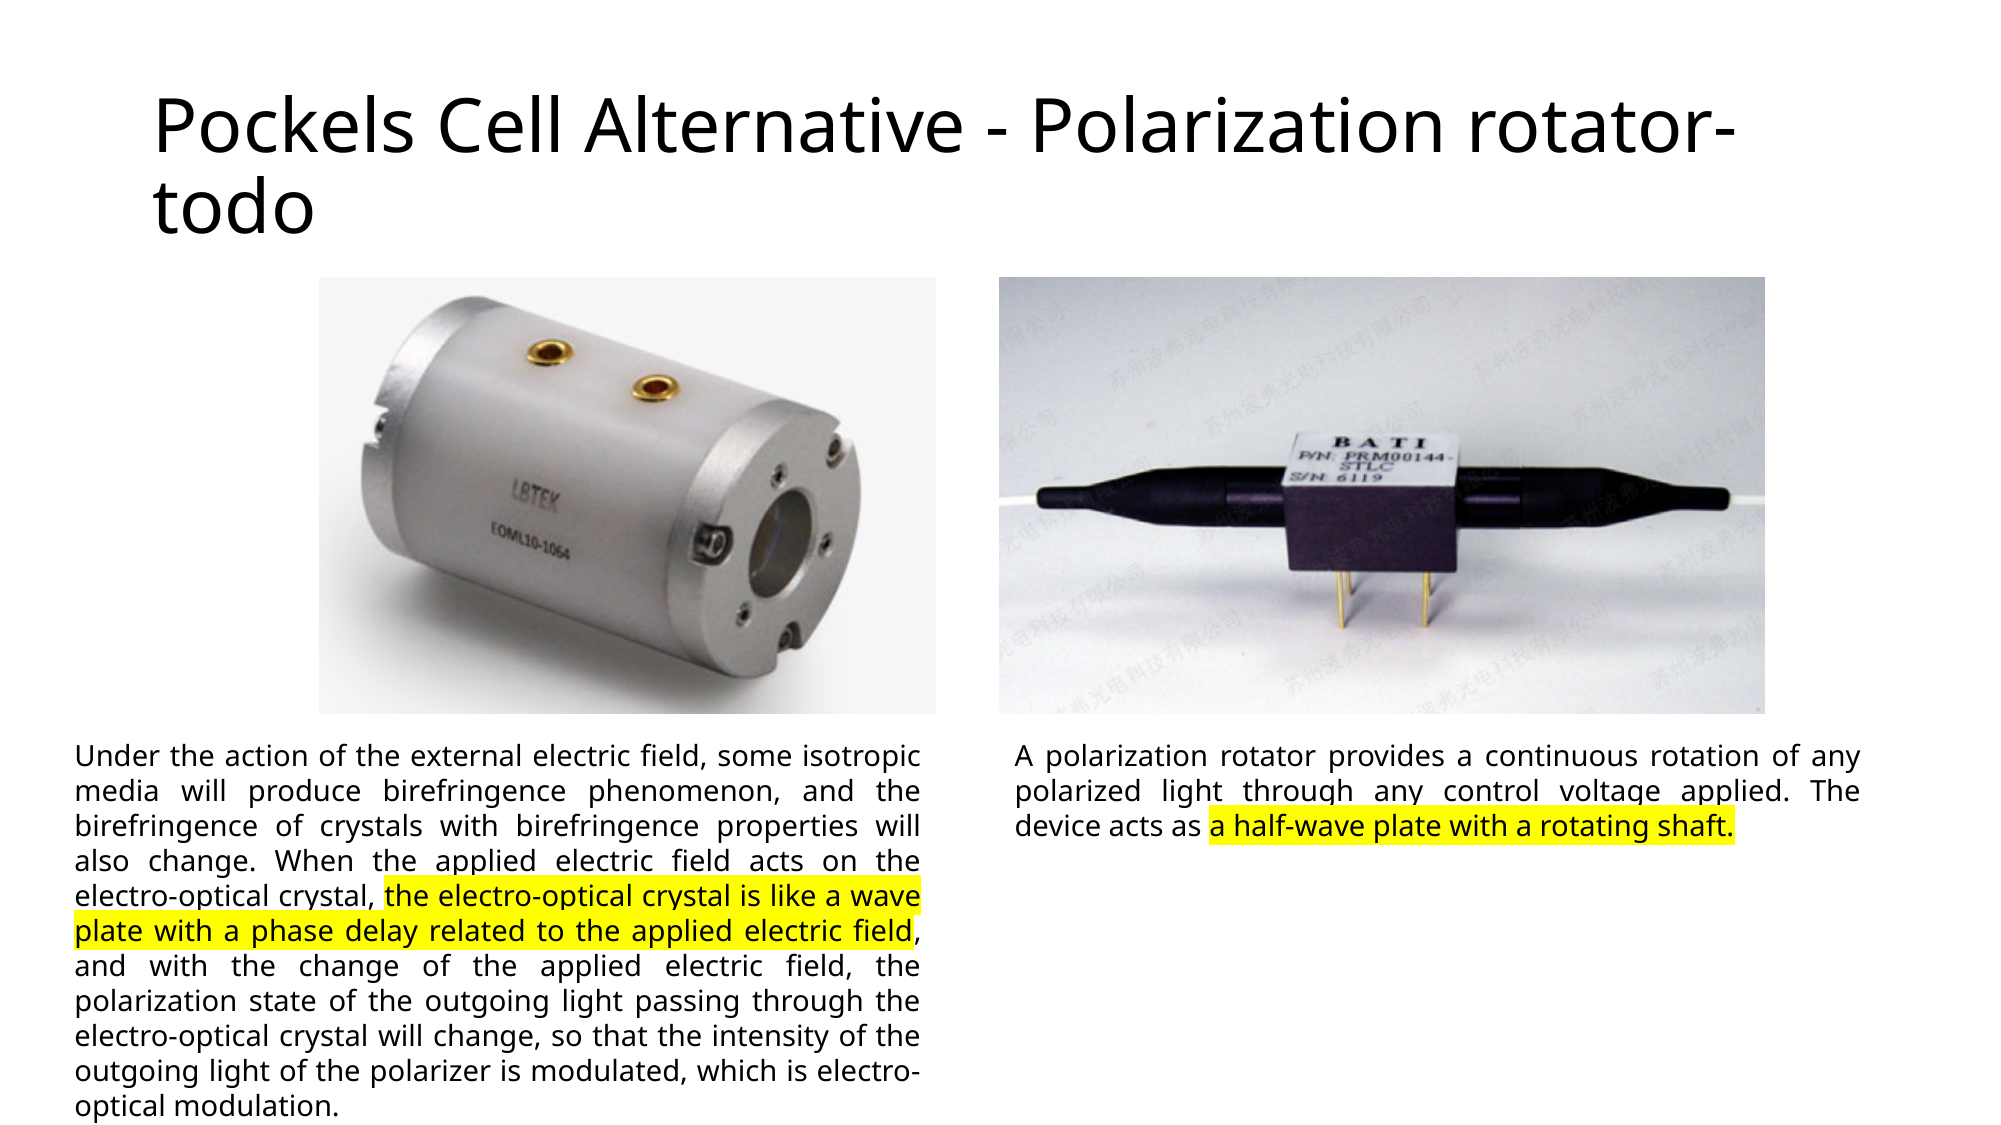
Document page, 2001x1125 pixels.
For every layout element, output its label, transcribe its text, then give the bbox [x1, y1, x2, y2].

text_box A polarization rotator provides a continuous rotation of any polarized light through any control voltage applied. The device acts as a half-wave plate with a rotating shaft. [999, 729, 1877, 850]
title Pockels Cell Alternative - Polarization rotator- todo [137, 59, 1863, 278]
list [999, 276, 1765, 714]
text_box Under the action of the external electric field, some isotropic media will produce birefringence phenomenon, and the birefringence of crystals with birefringence properties will also change. When the applied electric field acts on the electro-optical crystal, the electro-optical crystal is like a wave plate with a phase delay related to the applied electric field, and with the change of the applied electric field, the polarization state of the outgoing light passing through the electro-optical crystal will change, so that the intensity of the outgoing light of the polarizer is modulated, which is electro-optical modulation. [59, 729, 937, 1125]
picture [318, 276, 937, 714]
